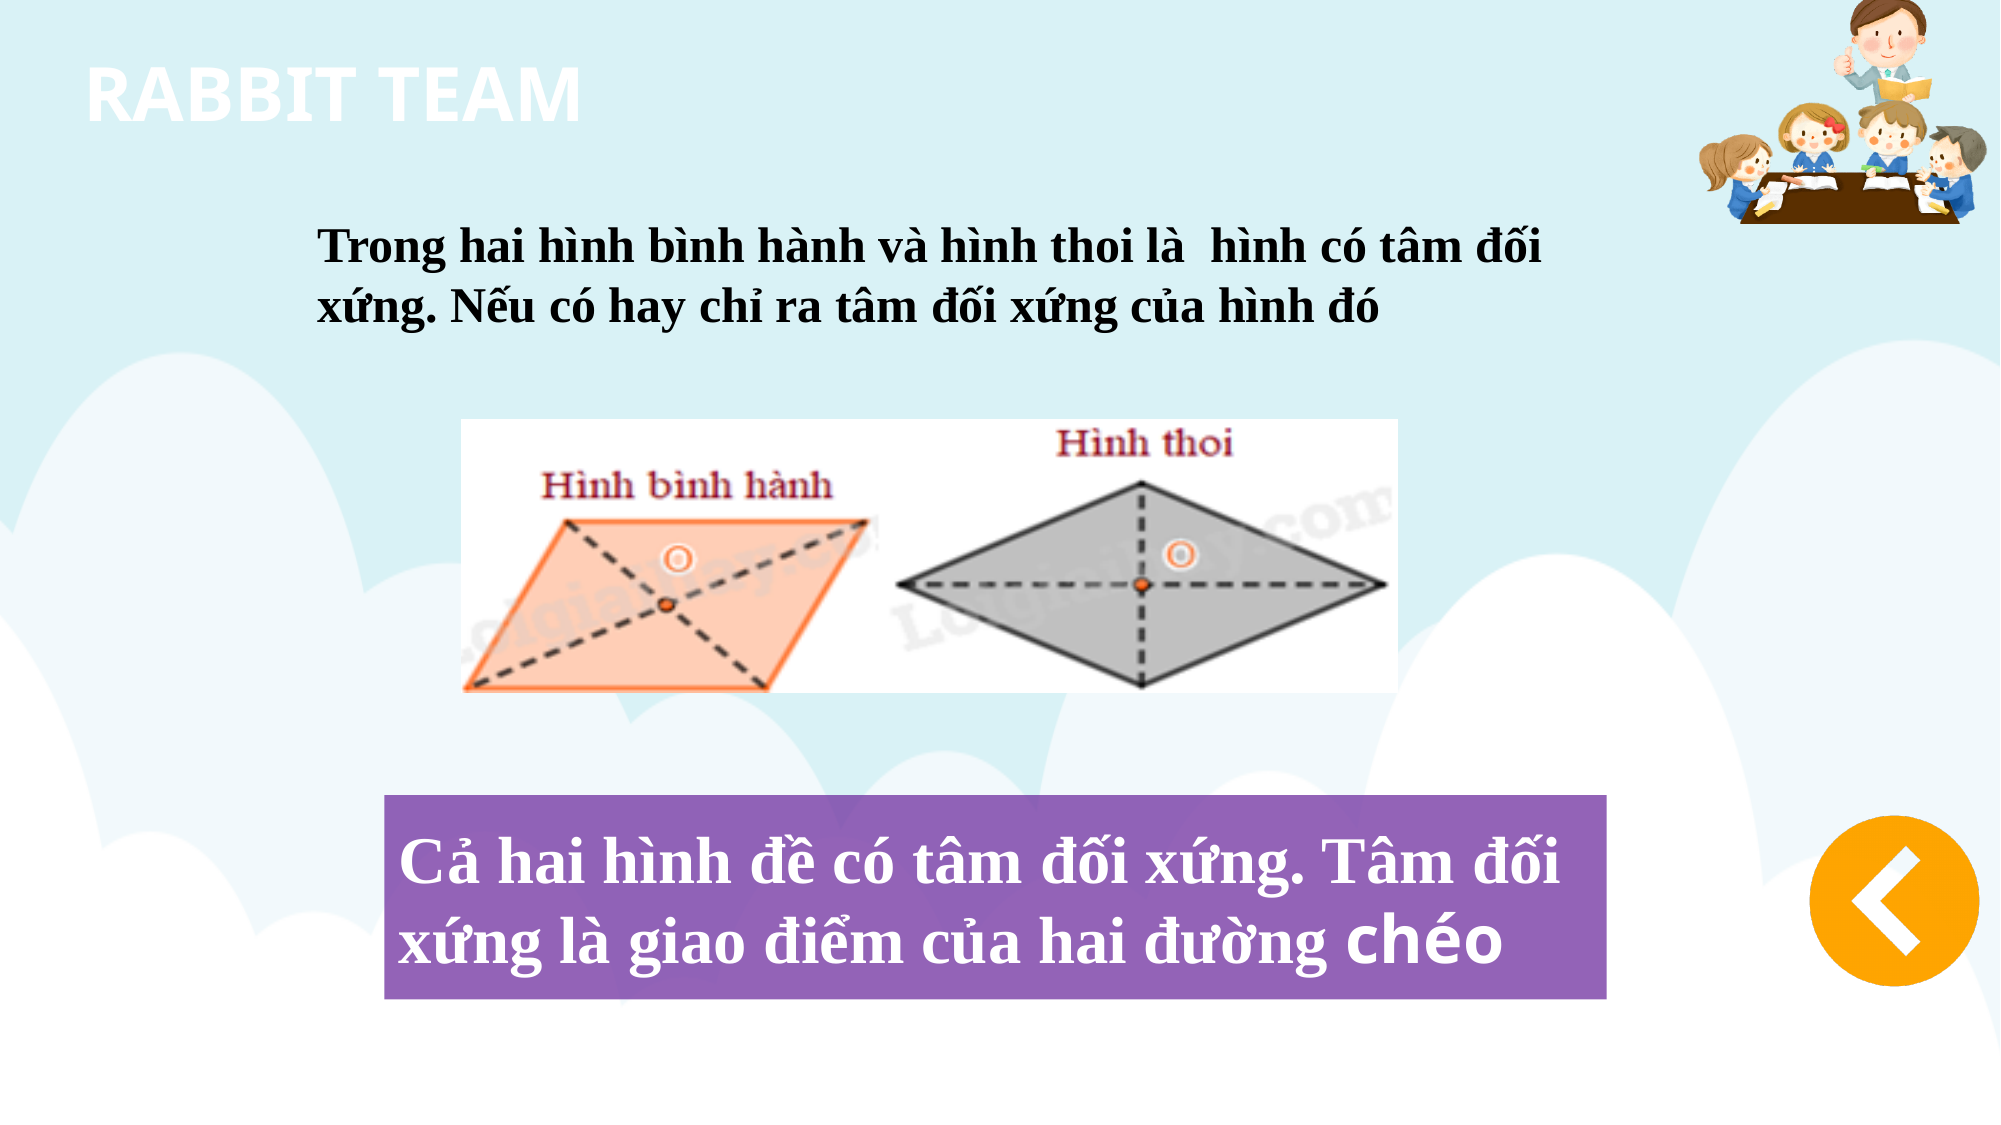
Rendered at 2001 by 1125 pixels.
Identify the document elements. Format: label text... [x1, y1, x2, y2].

picture [1691, 0, 2000, 224]
picture [461, 419, 1398, 693]
text_box Trong hai hình bình hành và hình thoi là hình có tâm đối xứng. Nếu có hay chỉ ra tâm đối xứng của hình đó [303, 145, 1688, 821]
text_box RABBIT TEAM [68, 39, 601, 145]
picture [1788, 795, 2000, 1007]
text_box Cả hai hình đề có tâm đối xứng. Tâm đối xứng là giao điểm của hai đường chéo [383, 821, 1608, 1000]
